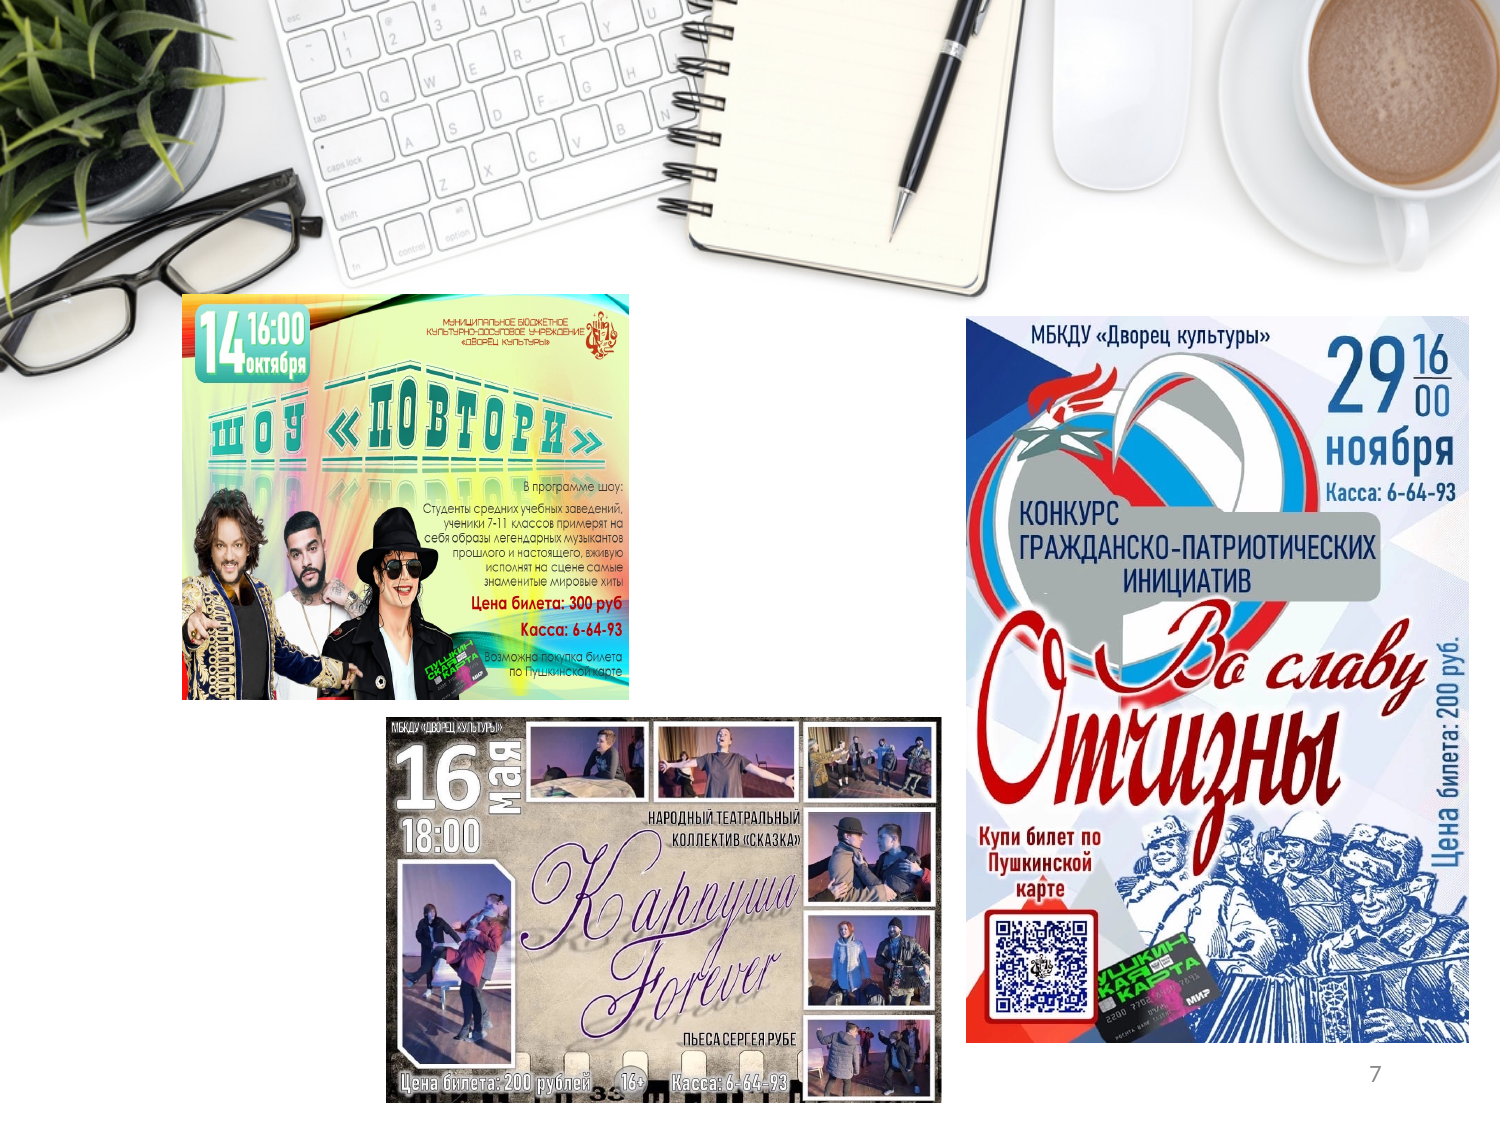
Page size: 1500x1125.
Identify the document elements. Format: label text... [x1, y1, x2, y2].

picture [0, 0, 1500, 1125]
slide_number 7 [1059, 1043, 1397, 1103]
